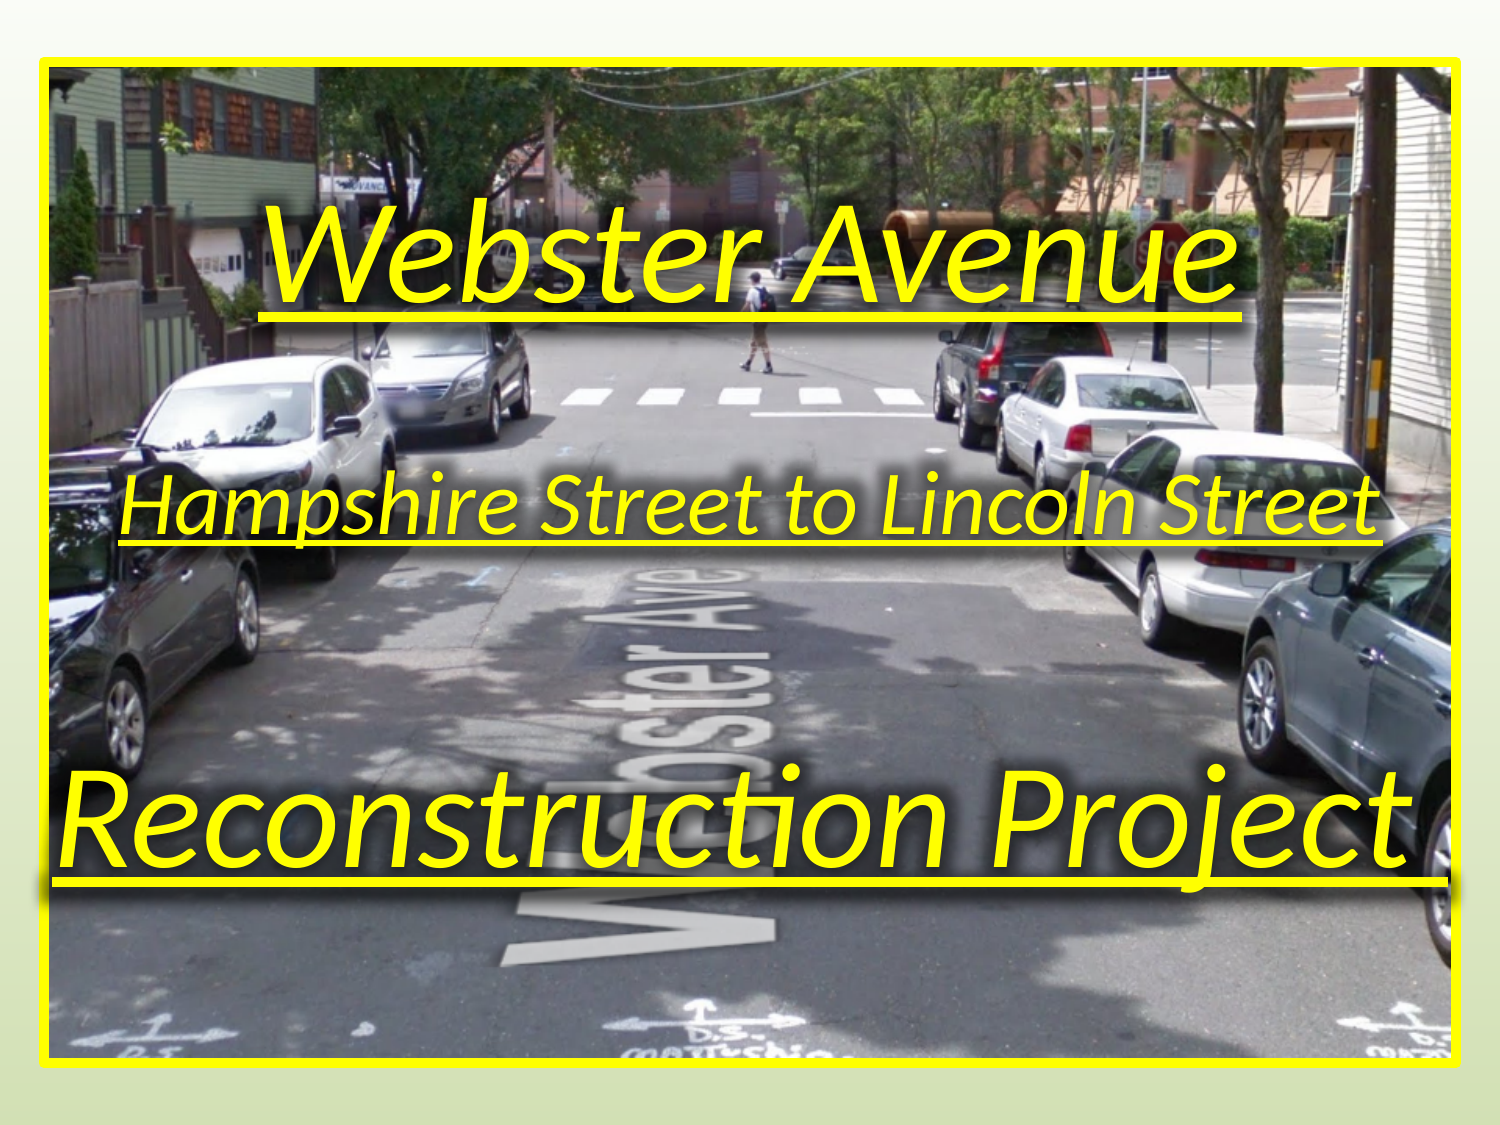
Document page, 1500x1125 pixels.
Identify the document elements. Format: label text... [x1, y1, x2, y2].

text_box Webster Avenue Hampshire Street to Lincoln Street Reconstruction Project [12, 24, 1488, 1025]
picture [48, 66, 1451, 1059]
